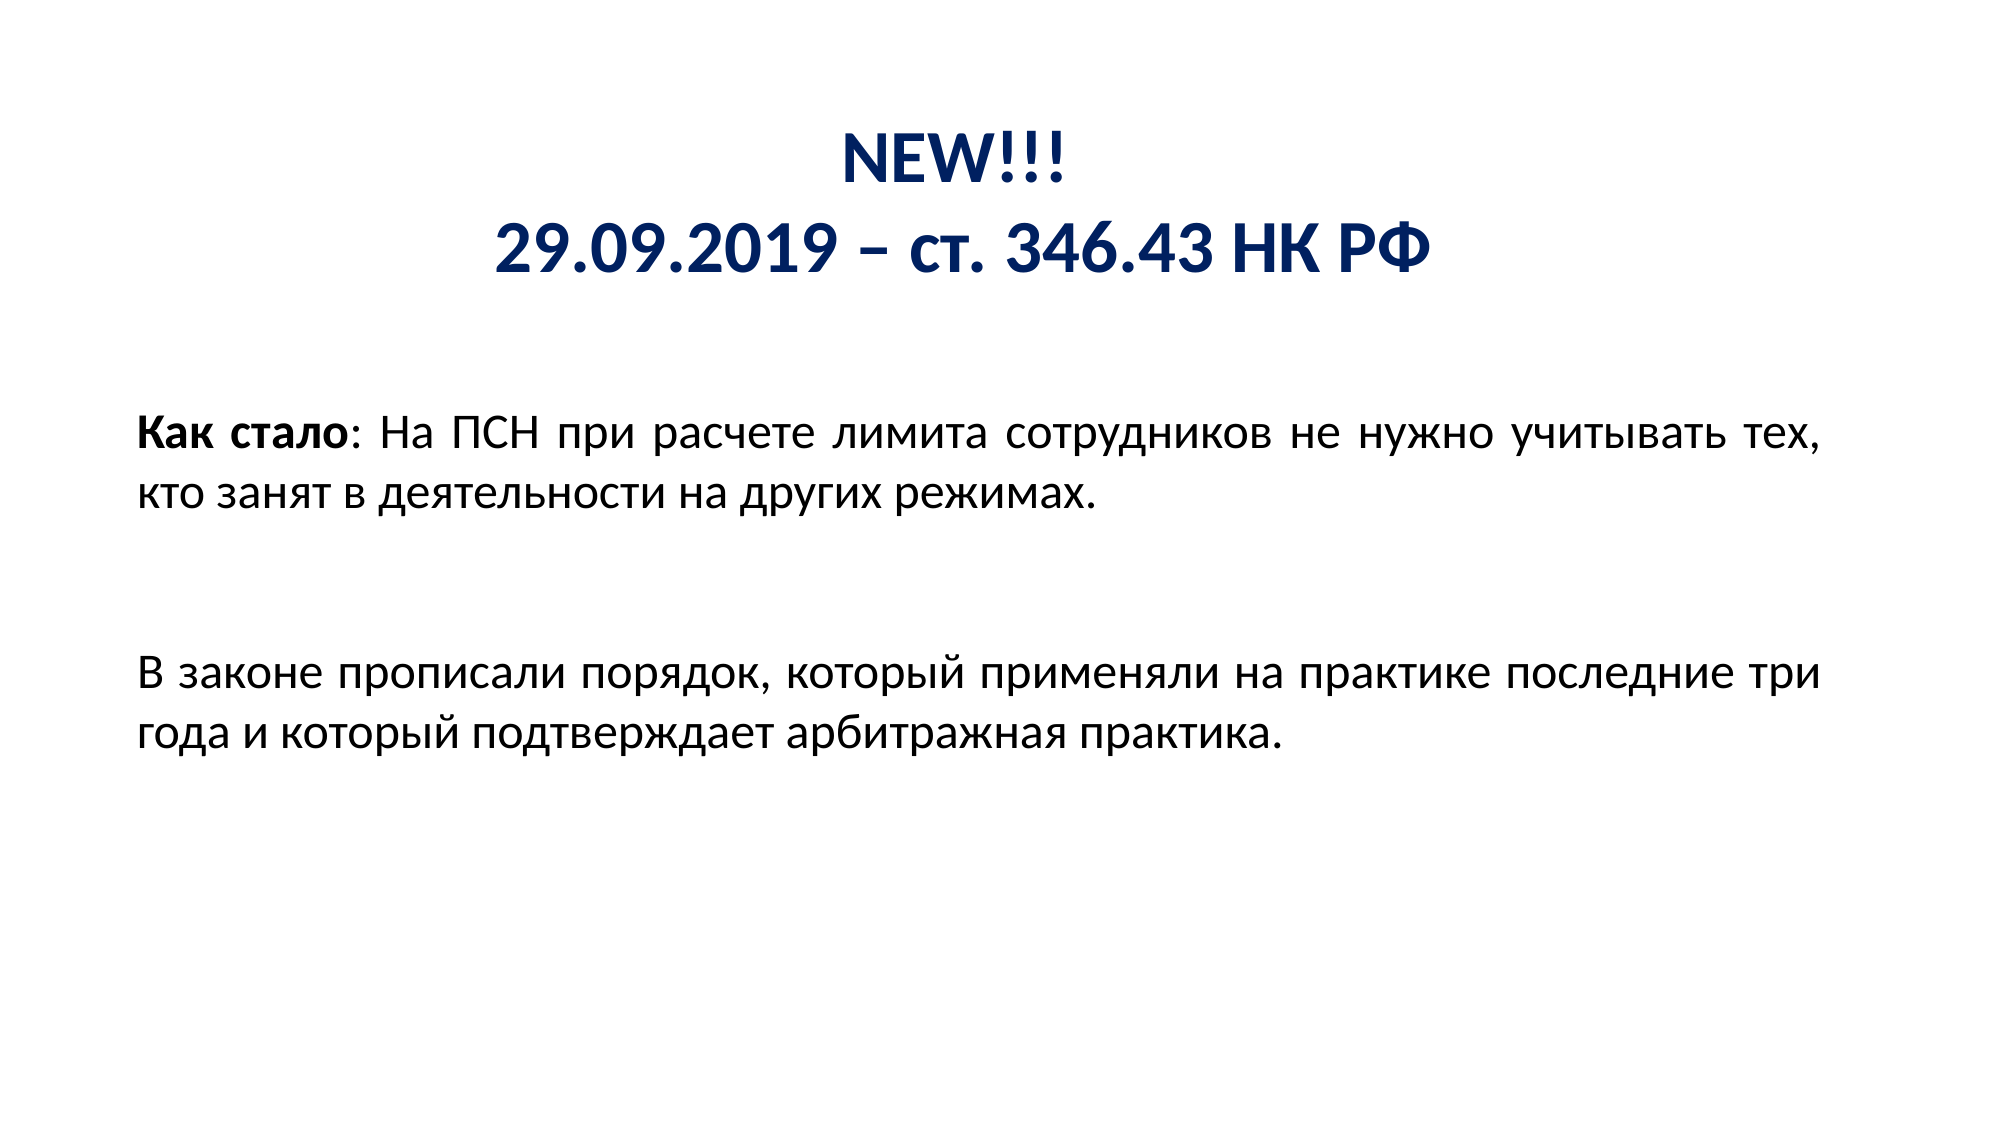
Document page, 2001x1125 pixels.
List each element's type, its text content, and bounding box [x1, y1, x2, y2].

text_box NEW!!! 29.09.2019 – ст. 346.43 НК РФ [251, 100, 1675, 296]
text_box Как стало: На ПСН при расчете лимита сотрудников не нужно учитывать тех, кто занят в деятельности на других режимах. В законе прописали порядок, который применяли на практике последние три года и который подтверждает арбитражная практика. [122, 390, 1838, 766]
